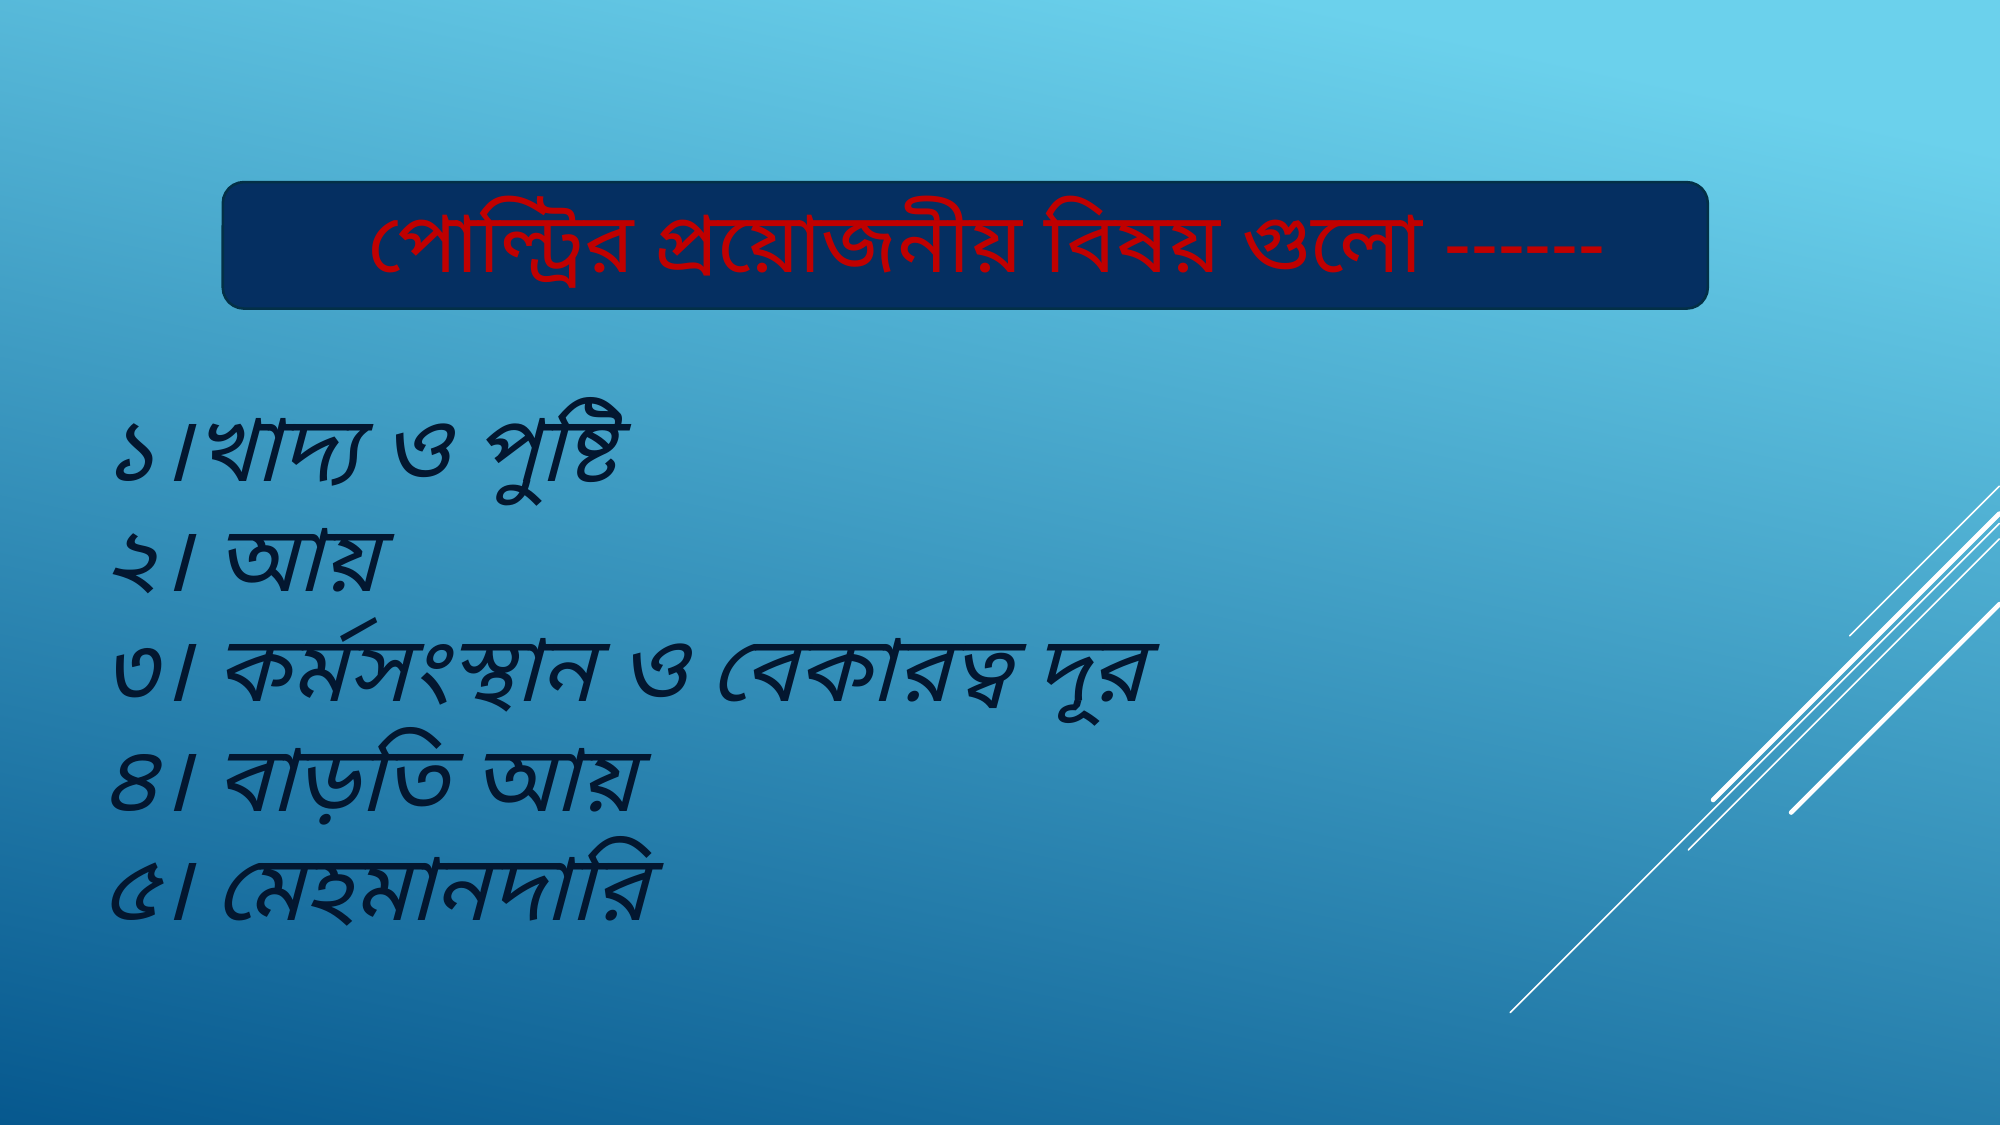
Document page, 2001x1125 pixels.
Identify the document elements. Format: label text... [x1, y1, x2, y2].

text_box পোল্ট্রির প্রয়োজনীয় বিষয় গুলো ------ ১।খাদ্য ও পুষ্টি ২। আয় ৩। কর্মসংস্থান ও বেকারত্ব দূর ৪। বাড়তি আয় ৫। মেহমানদারি [87, 182, 1886, 947]
